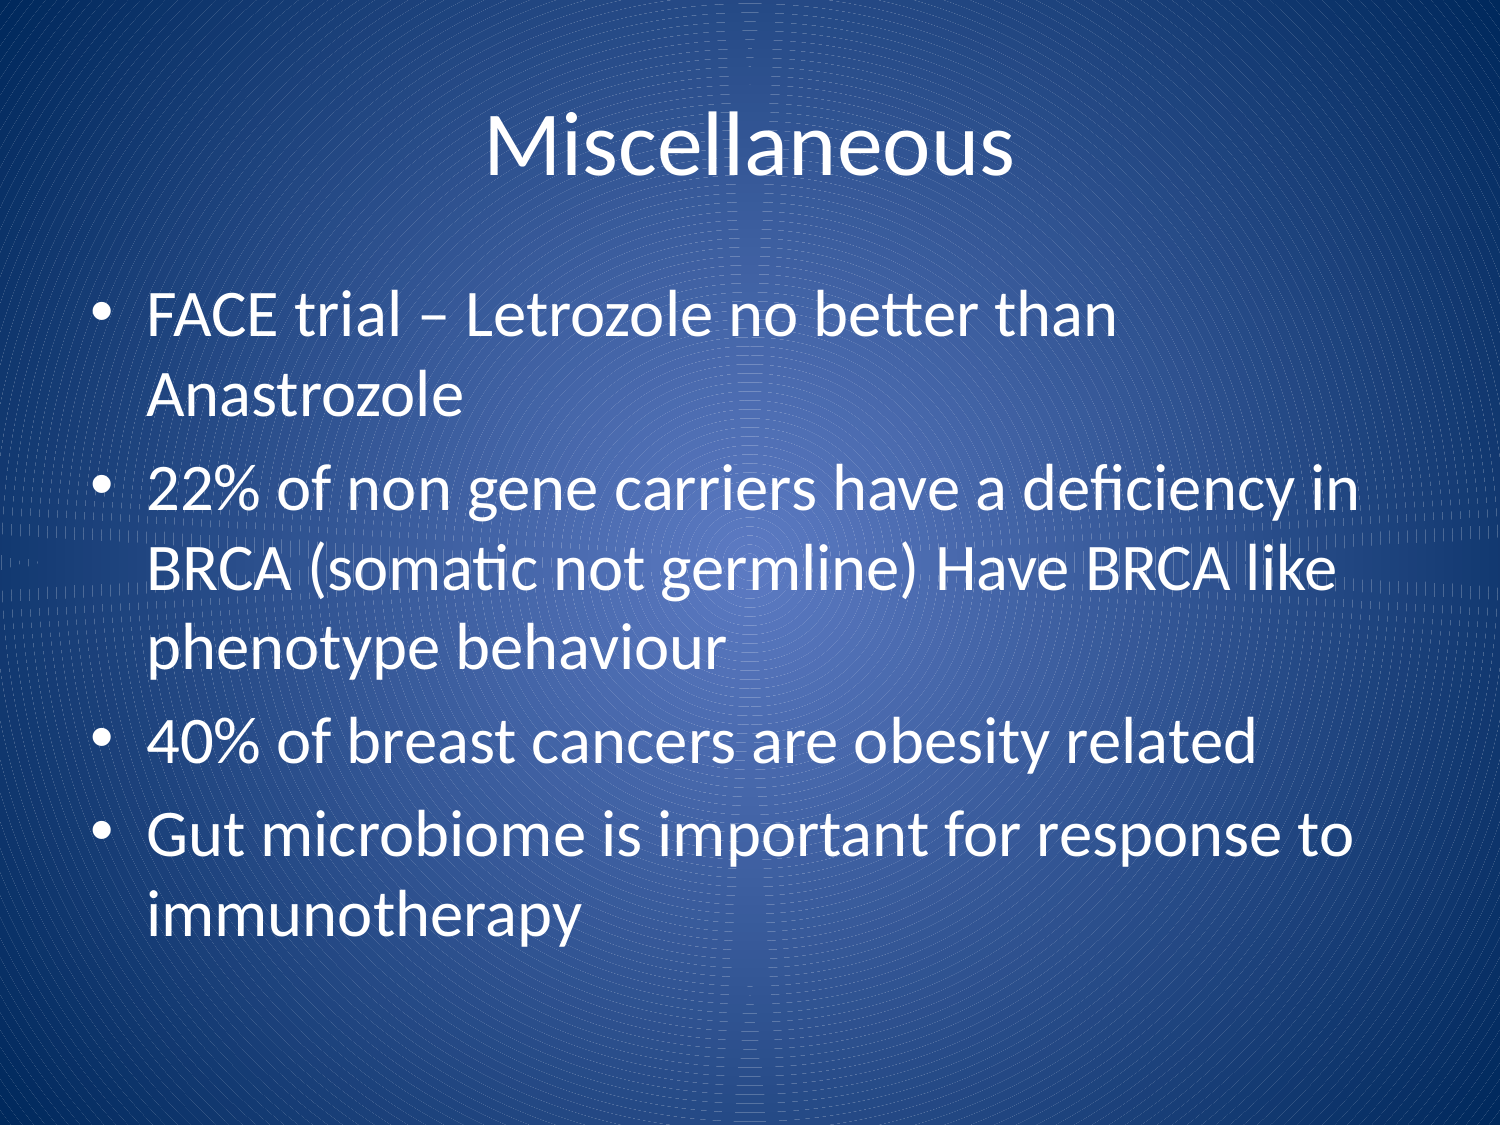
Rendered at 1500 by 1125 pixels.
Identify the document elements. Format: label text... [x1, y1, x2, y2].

list FACE trial – Letrozole no better than Anastrozole 22% of non gene carriers have a deficiency in BRCA (somatic not germline) Have BRCA like phenotype behaviour 40% of breast cancers are obesity related Gut microbiome is important for response to immunotherapy [75, 262, 1425, 1005]
title Miscellaneous [75, 45, 1425, 233]
